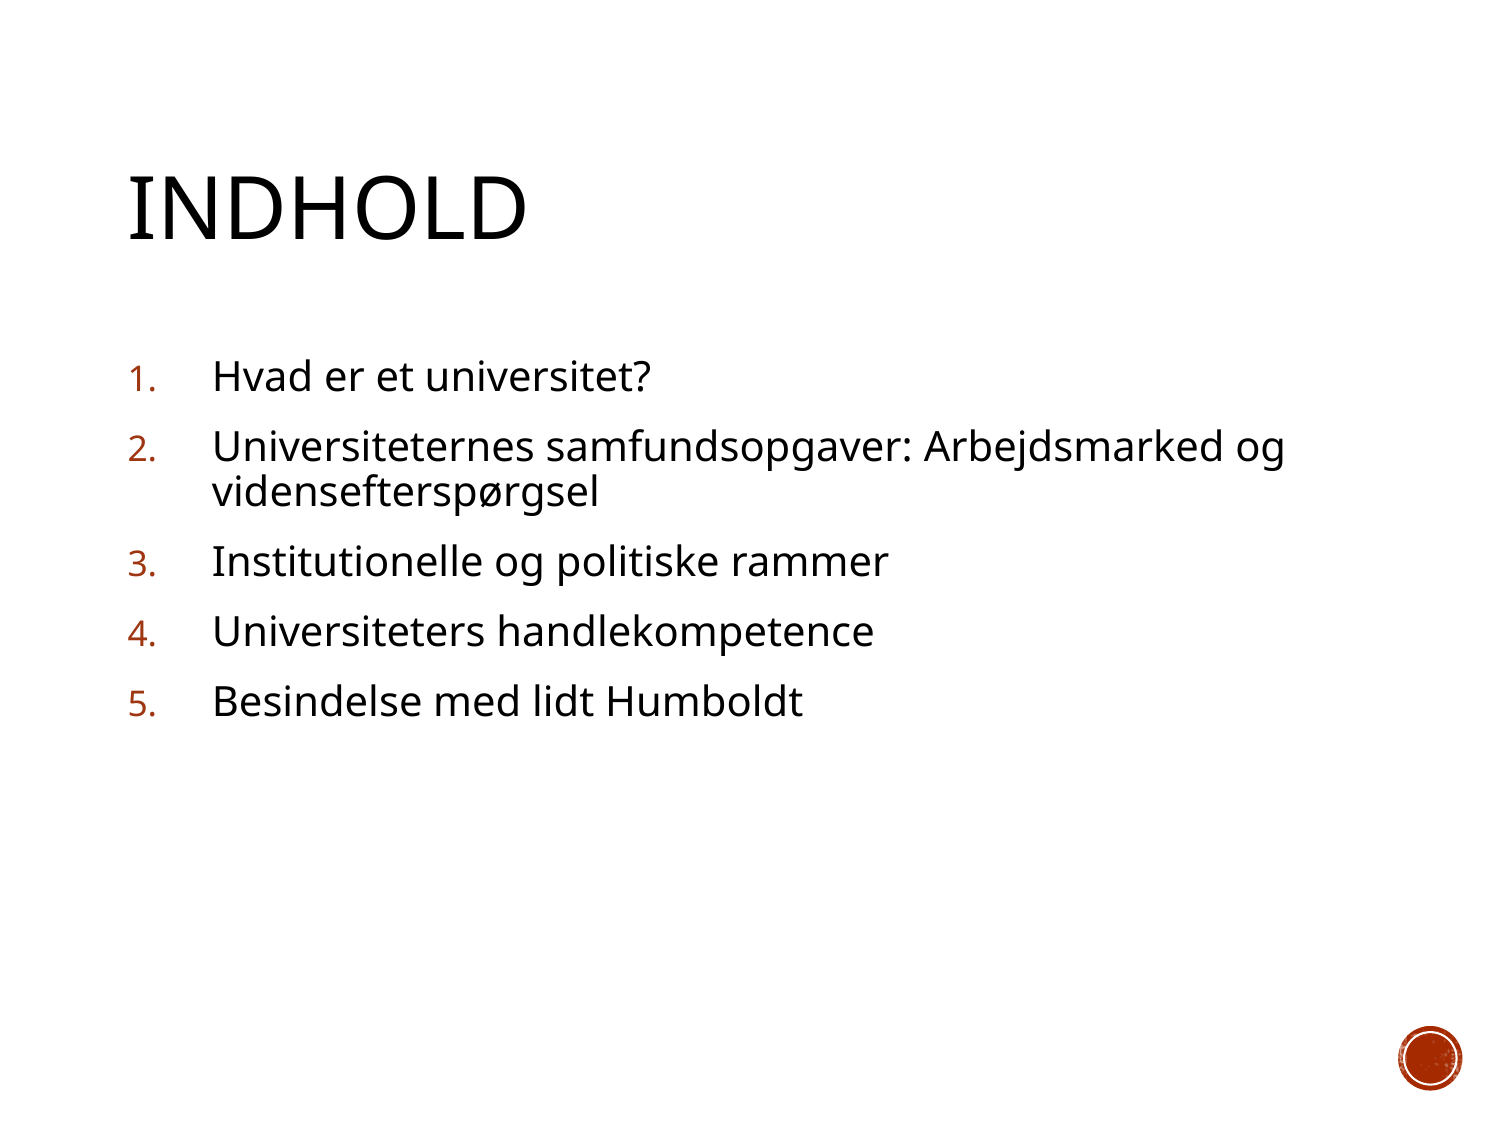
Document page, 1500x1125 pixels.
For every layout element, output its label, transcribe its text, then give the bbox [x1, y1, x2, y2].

title Indhold [112, 79, 1388, 344]
list Hvad er et universitet? Universiteternes samfundsopgaver: Arbejdsmarked og vidensefterspørgsel Institutionelle og politiske rammer Universiteters handlekompetence Besindelse med lidt Humboldt [112, 348, 1388, 1013]
